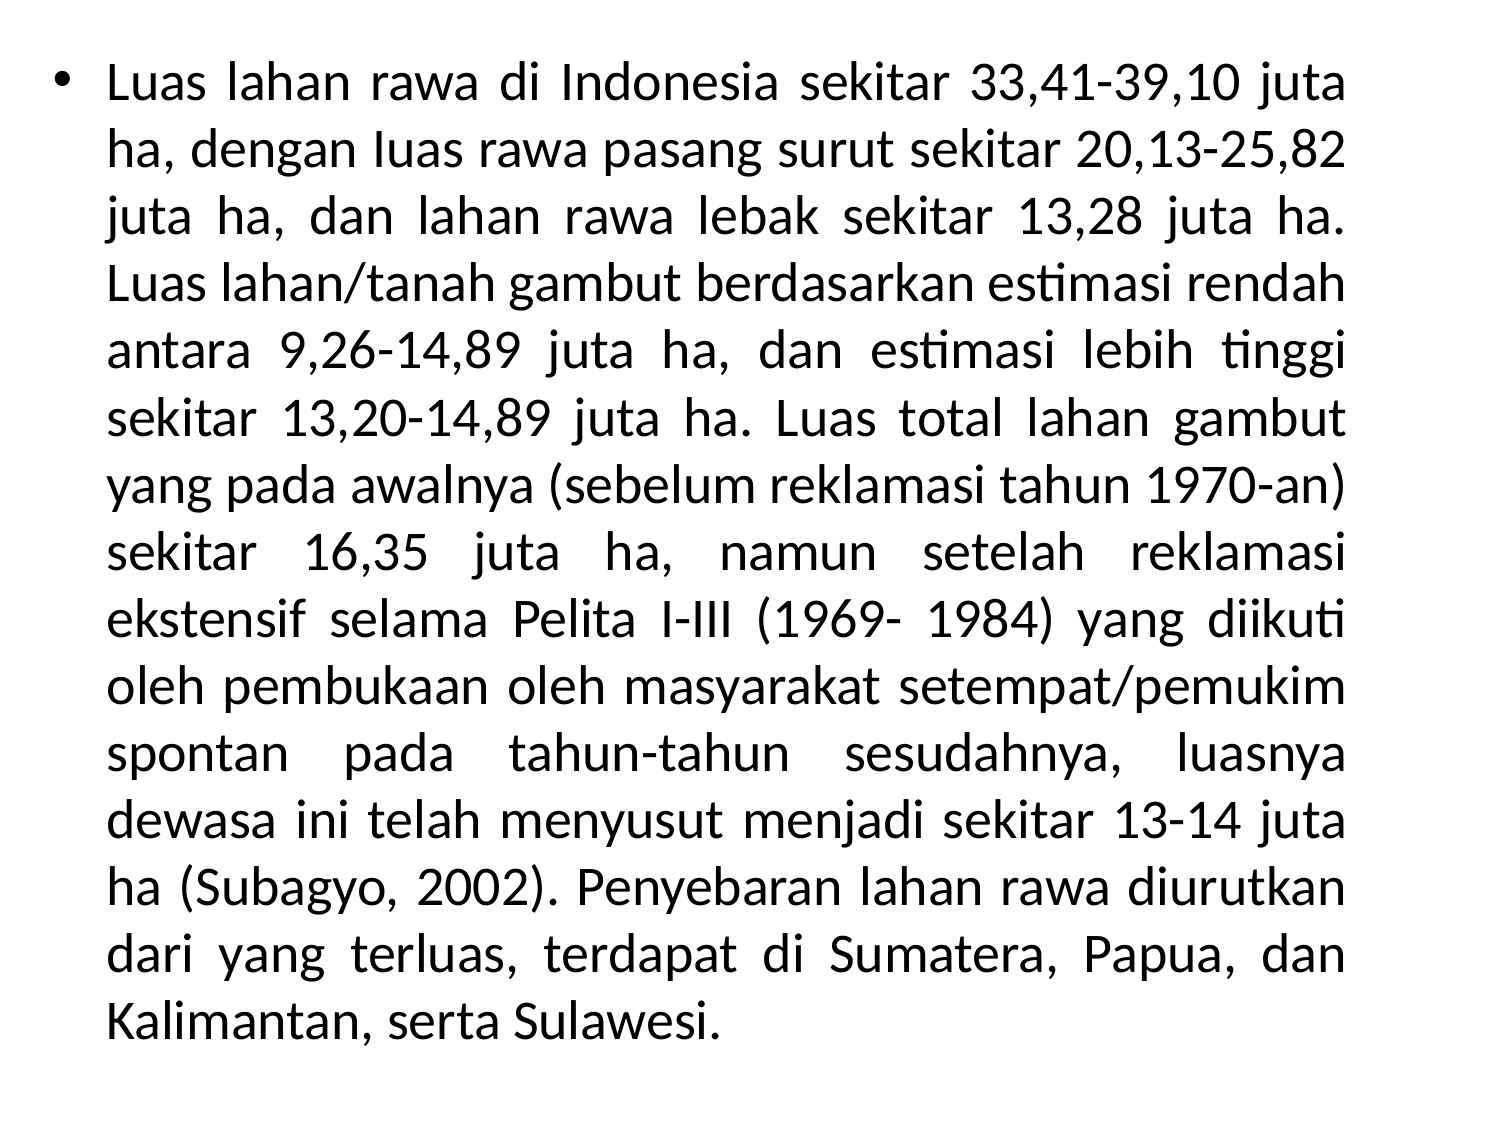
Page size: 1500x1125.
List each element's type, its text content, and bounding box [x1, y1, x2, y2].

list Luas lahan rawa di Indonesia sekitar 33,41-39,10 juta ha, dengan Iuas rawa pasang surut sekitar 20,13-25,82 juta ha, dan lahan rawa lebak sekitar 13,28 juta ha. Luas lahan/tanah gambut berdasarkan estimasi rendah antara 9,26-14,89 juta ha, dan estimasi lebih tinggi sekitar 13,20-14,89 juta ha. Luas total lahan gambut yang pada awalnya (sebelum reklamasi tahun 1970-an) sekitar 16,35 juta ha, namun setelah reklamasi ekstensif selama Pelita I-III (1969- 1984) yang diikuti oleh pembukaan oleh masyarakat setempat/pemukim spontan pada tahun-tahun sesudahnya, luasnya dewasa ini telah menyusut menjadi sekitar 13-14 juta ha (Subagyo, 2002). Penyebaran lahan rawa diurutkan dari yang terluas, terdapat di Sumatera, Papua, dan Kalimantan, serta Sulawesi. [37, 37, 1363, 1075]
